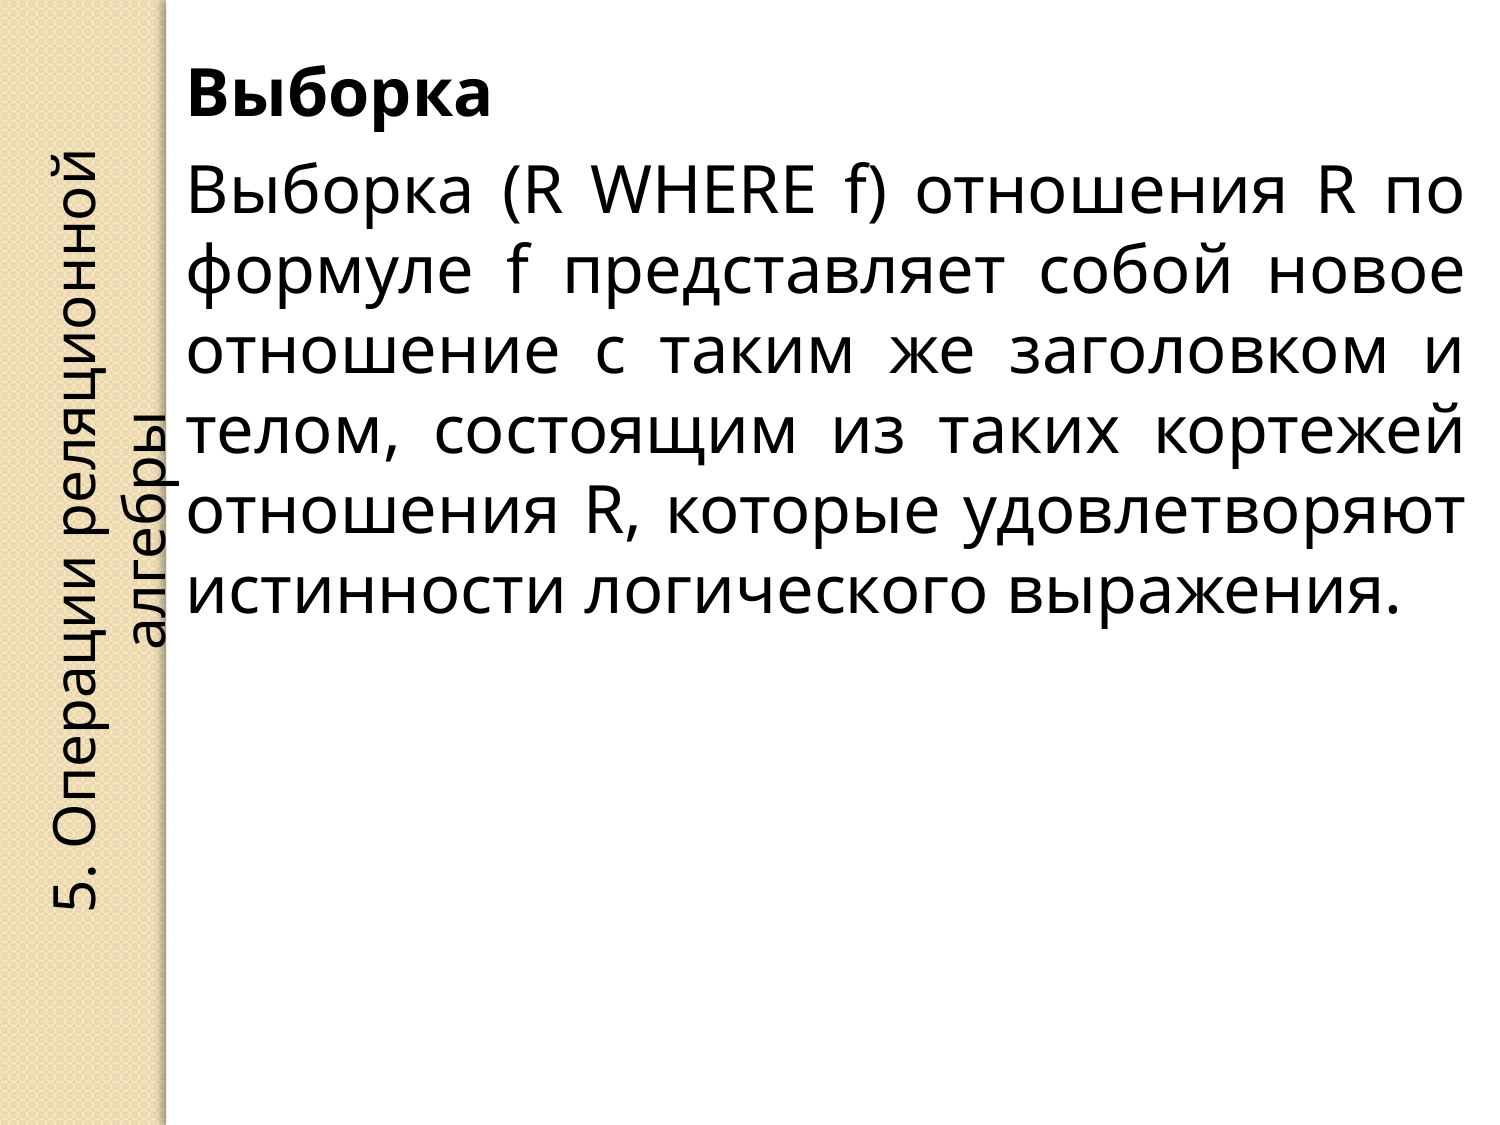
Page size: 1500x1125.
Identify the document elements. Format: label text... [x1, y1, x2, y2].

text_box 5. Операции реляционной алгебры [29, 42, 185, 1024]
text_box Выборка Выборка (R WHERE f) отношения R по формуле f представляет собой новое отношение с таким же заголовком и телом, состоящим из таких кортежей отношения R, которые удовлетворяют истинности логического выражения. [171, 42, 1483, 634]
